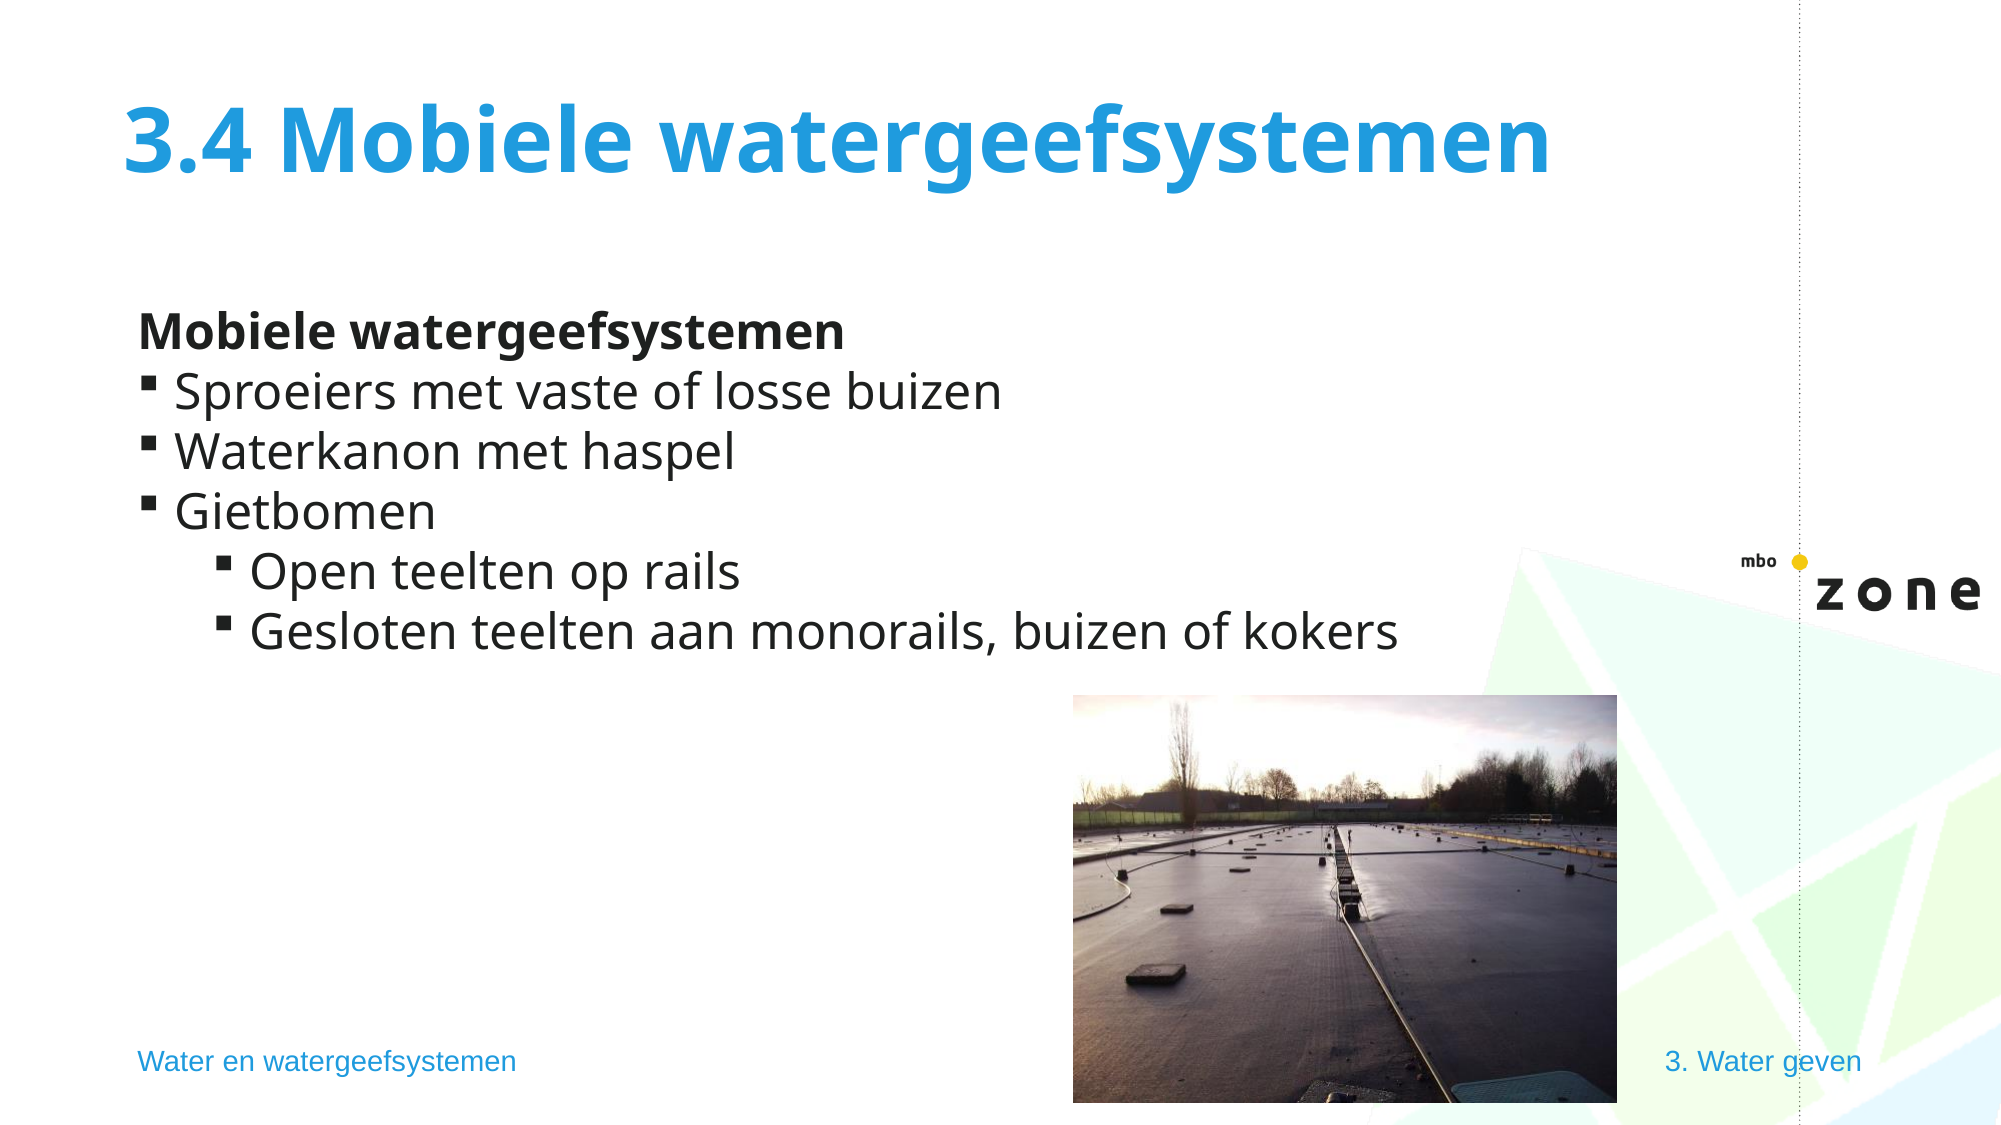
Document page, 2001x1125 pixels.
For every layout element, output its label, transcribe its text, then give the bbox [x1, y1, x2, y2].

list 3. Water geven [1617, 1042, 1863, 1103]
title 3.4 Mobiele watergeefsystemen [124, 94, 1607, 272]
list Mobiele watergeefsystemen Sproeiers met vaste of losse buizen Waterkanon met haspel Gietbomen Open teelten op rails Gesloten teelten aan monorails, buizen of kokers [137, 299, 1408, 1014]
list Water en watergeefsystemen [137, 1042, 639, 1103]
picture [1073, 0, 2001, 1125]
